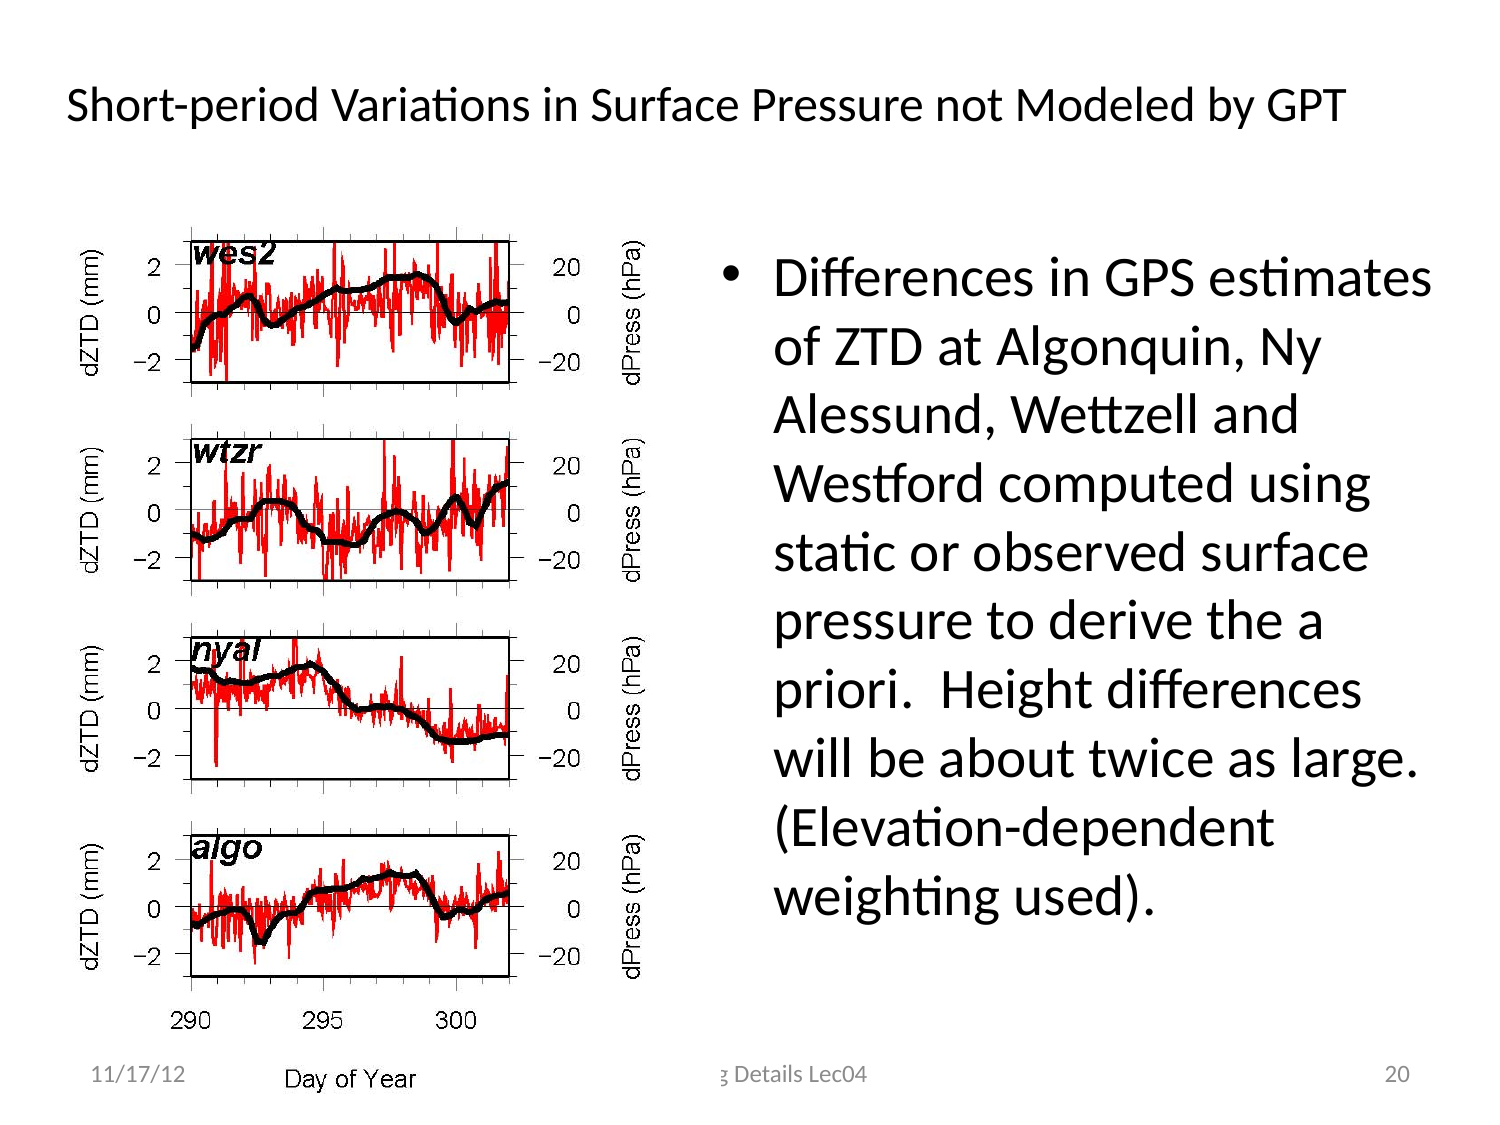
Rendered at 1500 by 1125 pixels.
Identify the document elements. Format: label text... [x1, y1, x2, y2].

picture [24, 160, 722, 1122]
title Short-period Variations in Surface Pressure not Modeled by GPT [0, 45, 1425, 233]
footer Modeling Details Lec04 [726, 1042, 988, 1103]
list Differences in GPS estimates of ZTD at Algonquin, Ny Alessund, Wettzell and Westford computed using static or observed surface pressure to derive the a priori. Height differences will be about twice as large. (Elevation-dependent weighting used). [726, 231, 1457, 1034]
slide_number 20 [1074, 1042, 1425, 1103]
